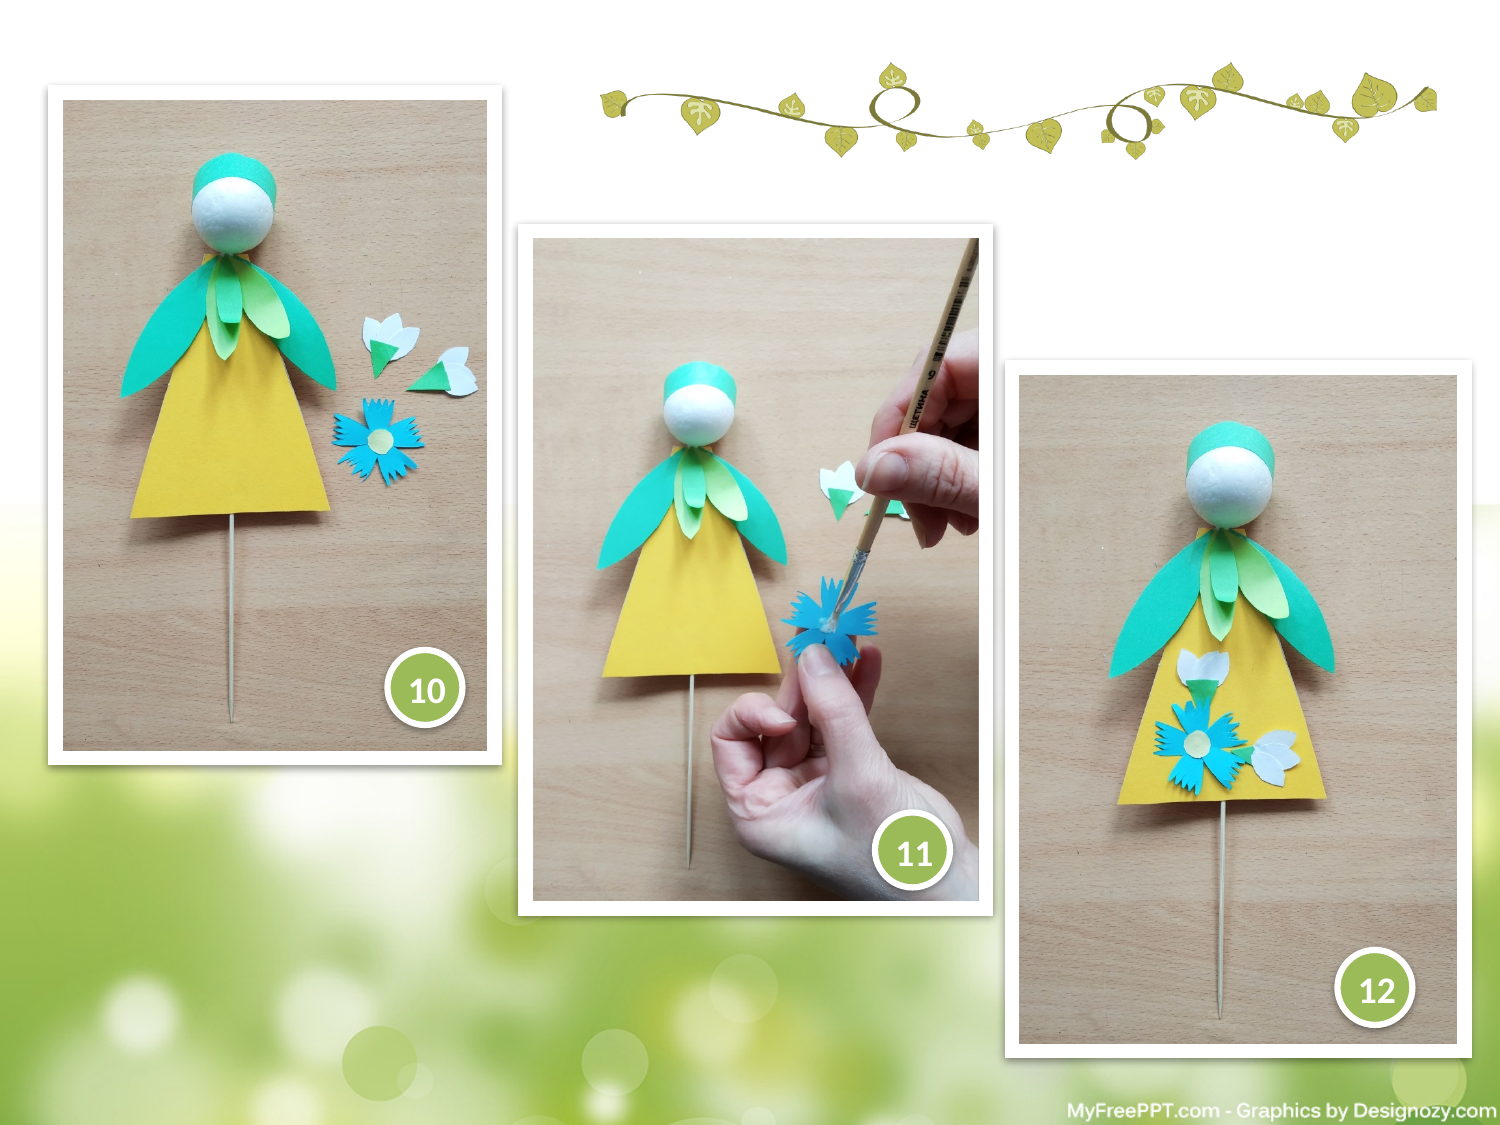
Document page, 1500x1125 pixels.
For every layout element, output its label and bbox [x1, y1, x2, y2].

text_box [532, 237, 979, 902]
text_box [1018, 374, 1458, 1045]
text_box [62, 99, 488, 751]
picture [0, 0, 1500, 1125]
